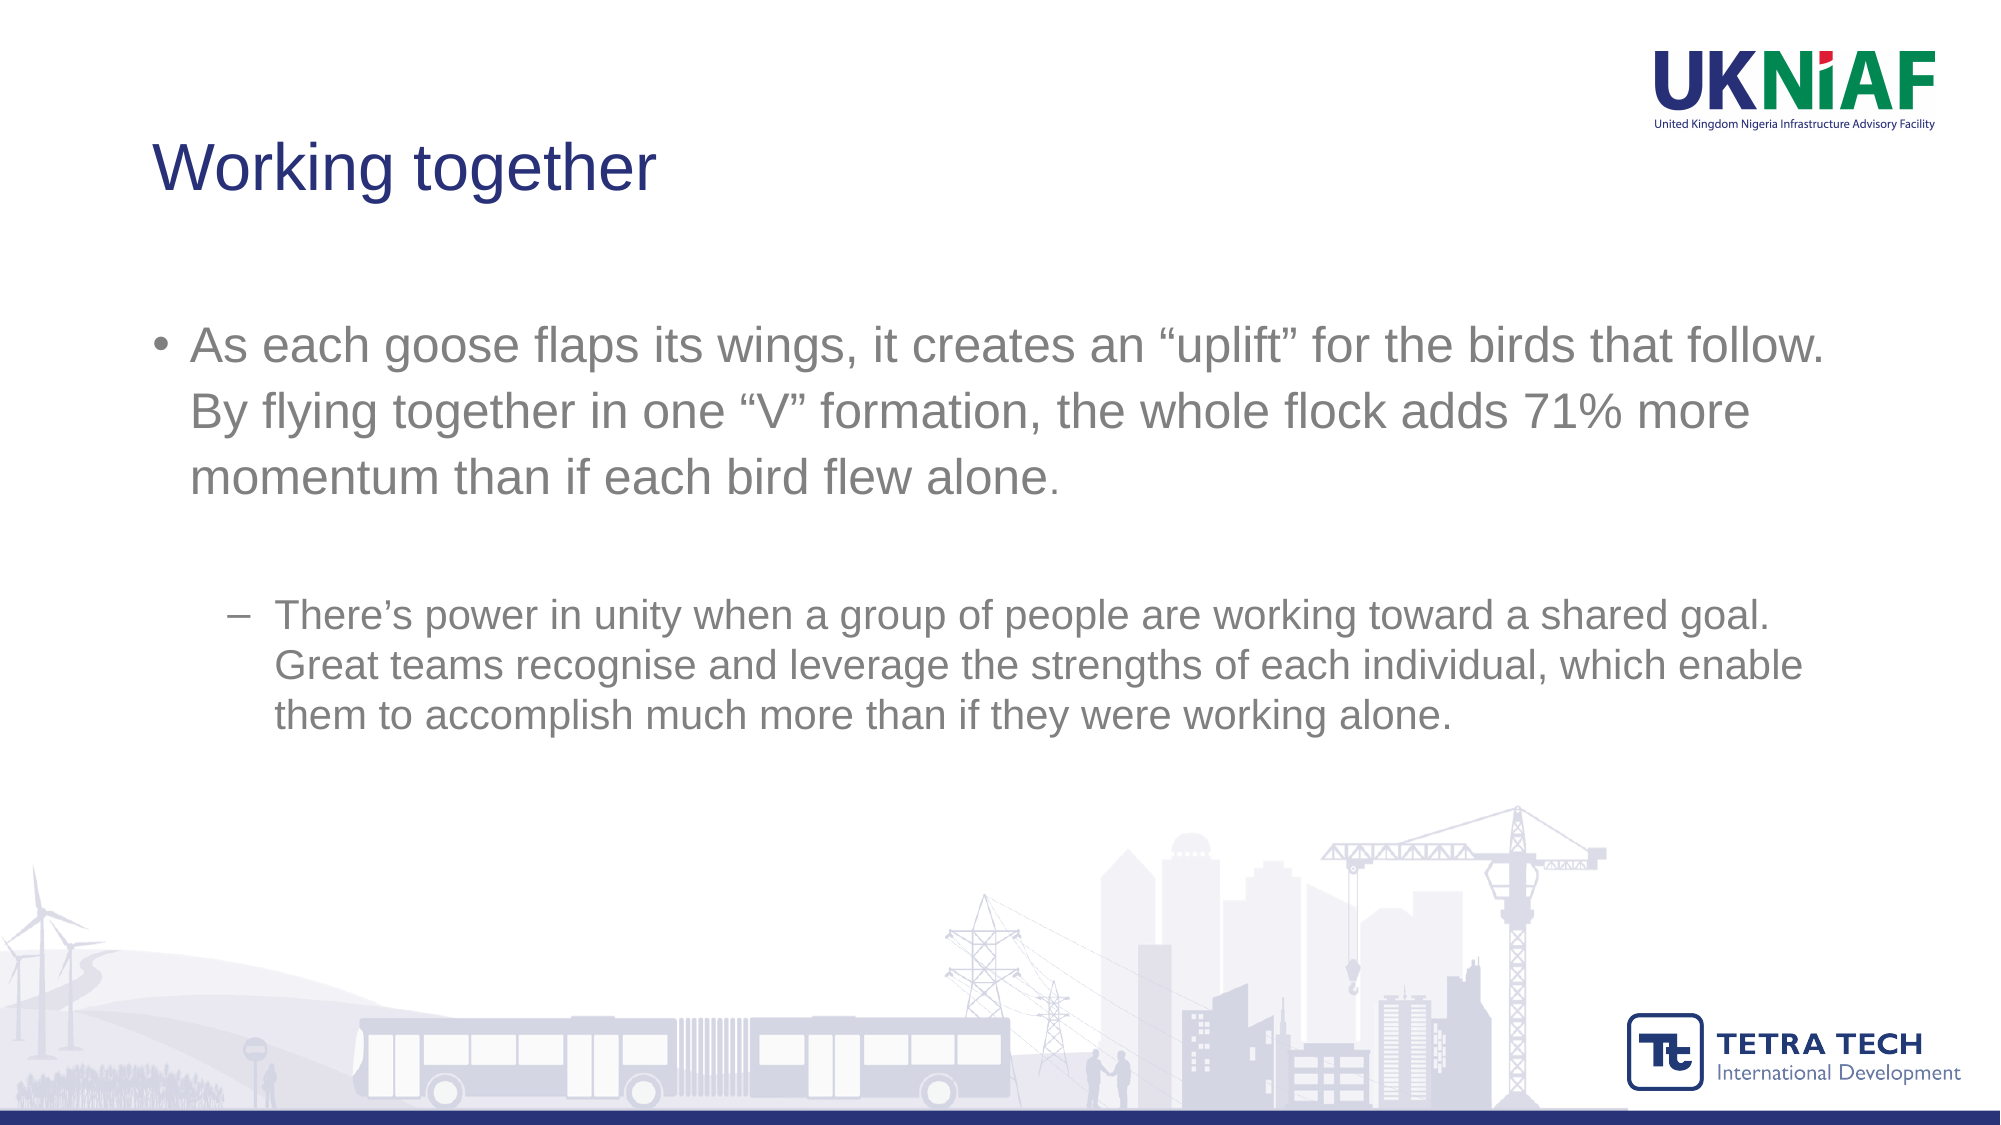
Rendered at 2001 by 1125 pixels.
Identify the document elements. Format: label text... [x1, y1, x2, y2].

list As each goose flaps its wings, it creates an “uplift” for the birds that follow. By flying together in one “V” formation, the whole flock adds 71% more momentum than if each bird flew alone. There’s power in unity when a group of people are working toward a shared goal. Great teams recognise and leverage the strengths of each individual, which enable them to accomplish much more than if they were working alone. [137, 299, 1863, 1014]
title Working together [137, 59, 1863, 278]
picture [1654, 51, 1935, 131]
picture [1627, 1013, 1961, 1091]
